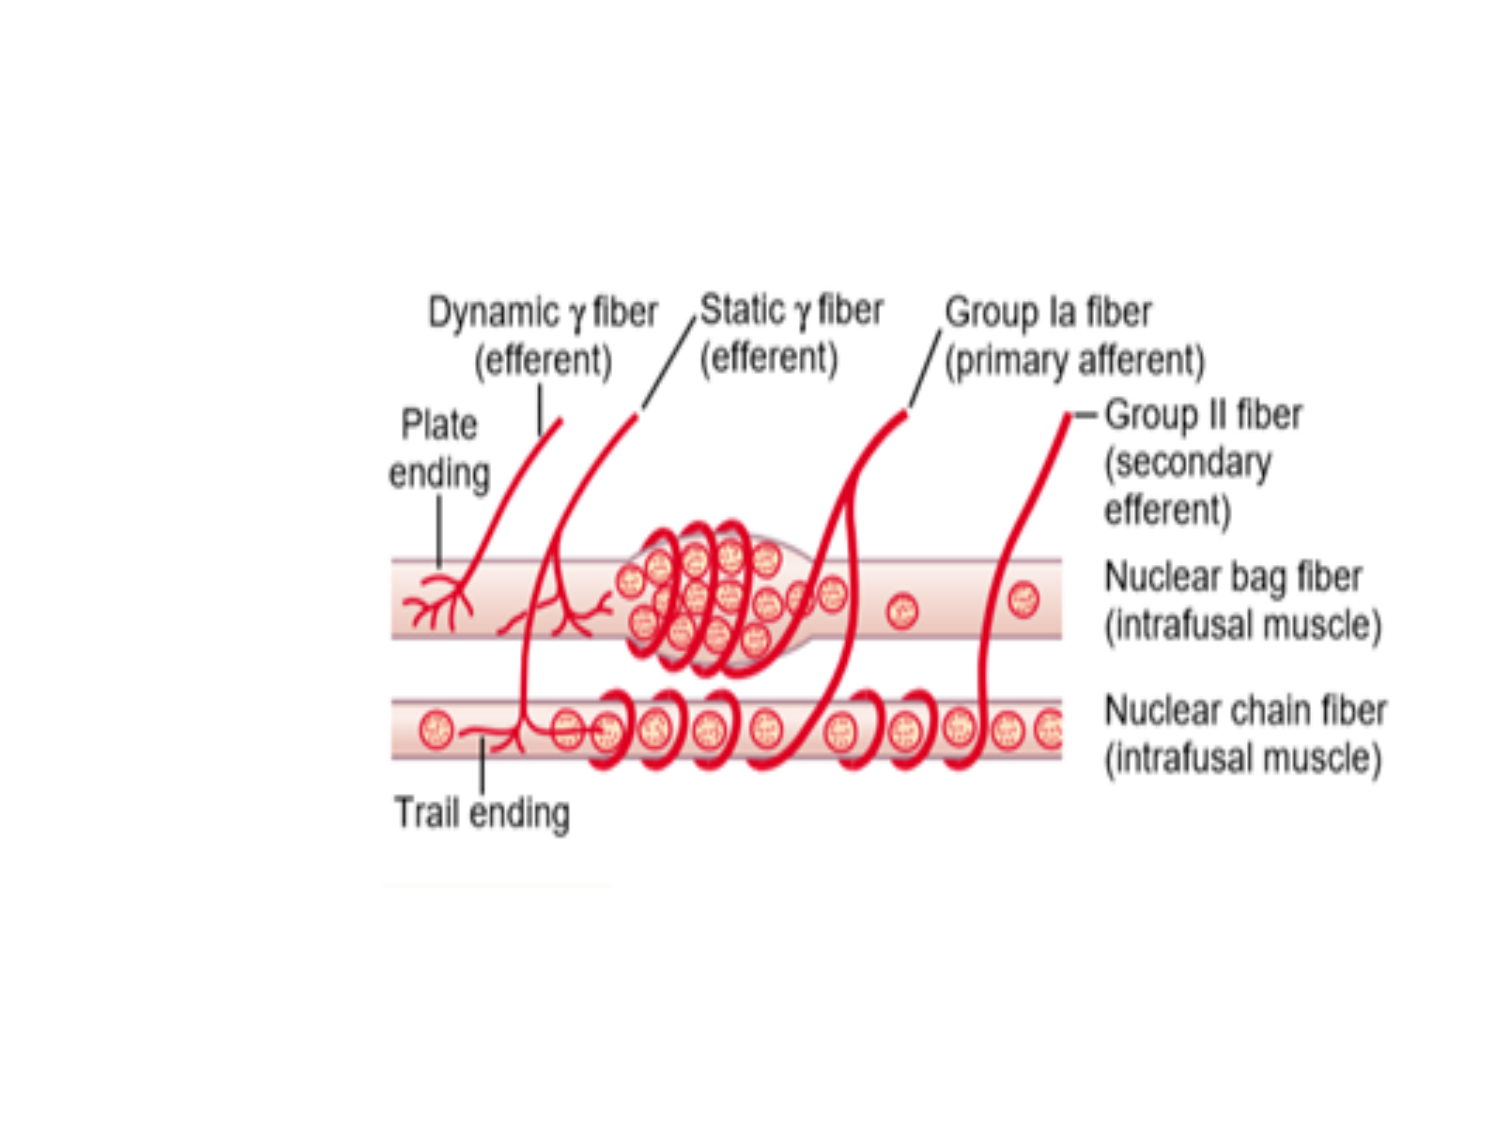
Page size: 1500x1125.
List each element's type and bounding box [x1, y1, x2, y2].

picture [212, 212, 1463, 888]
